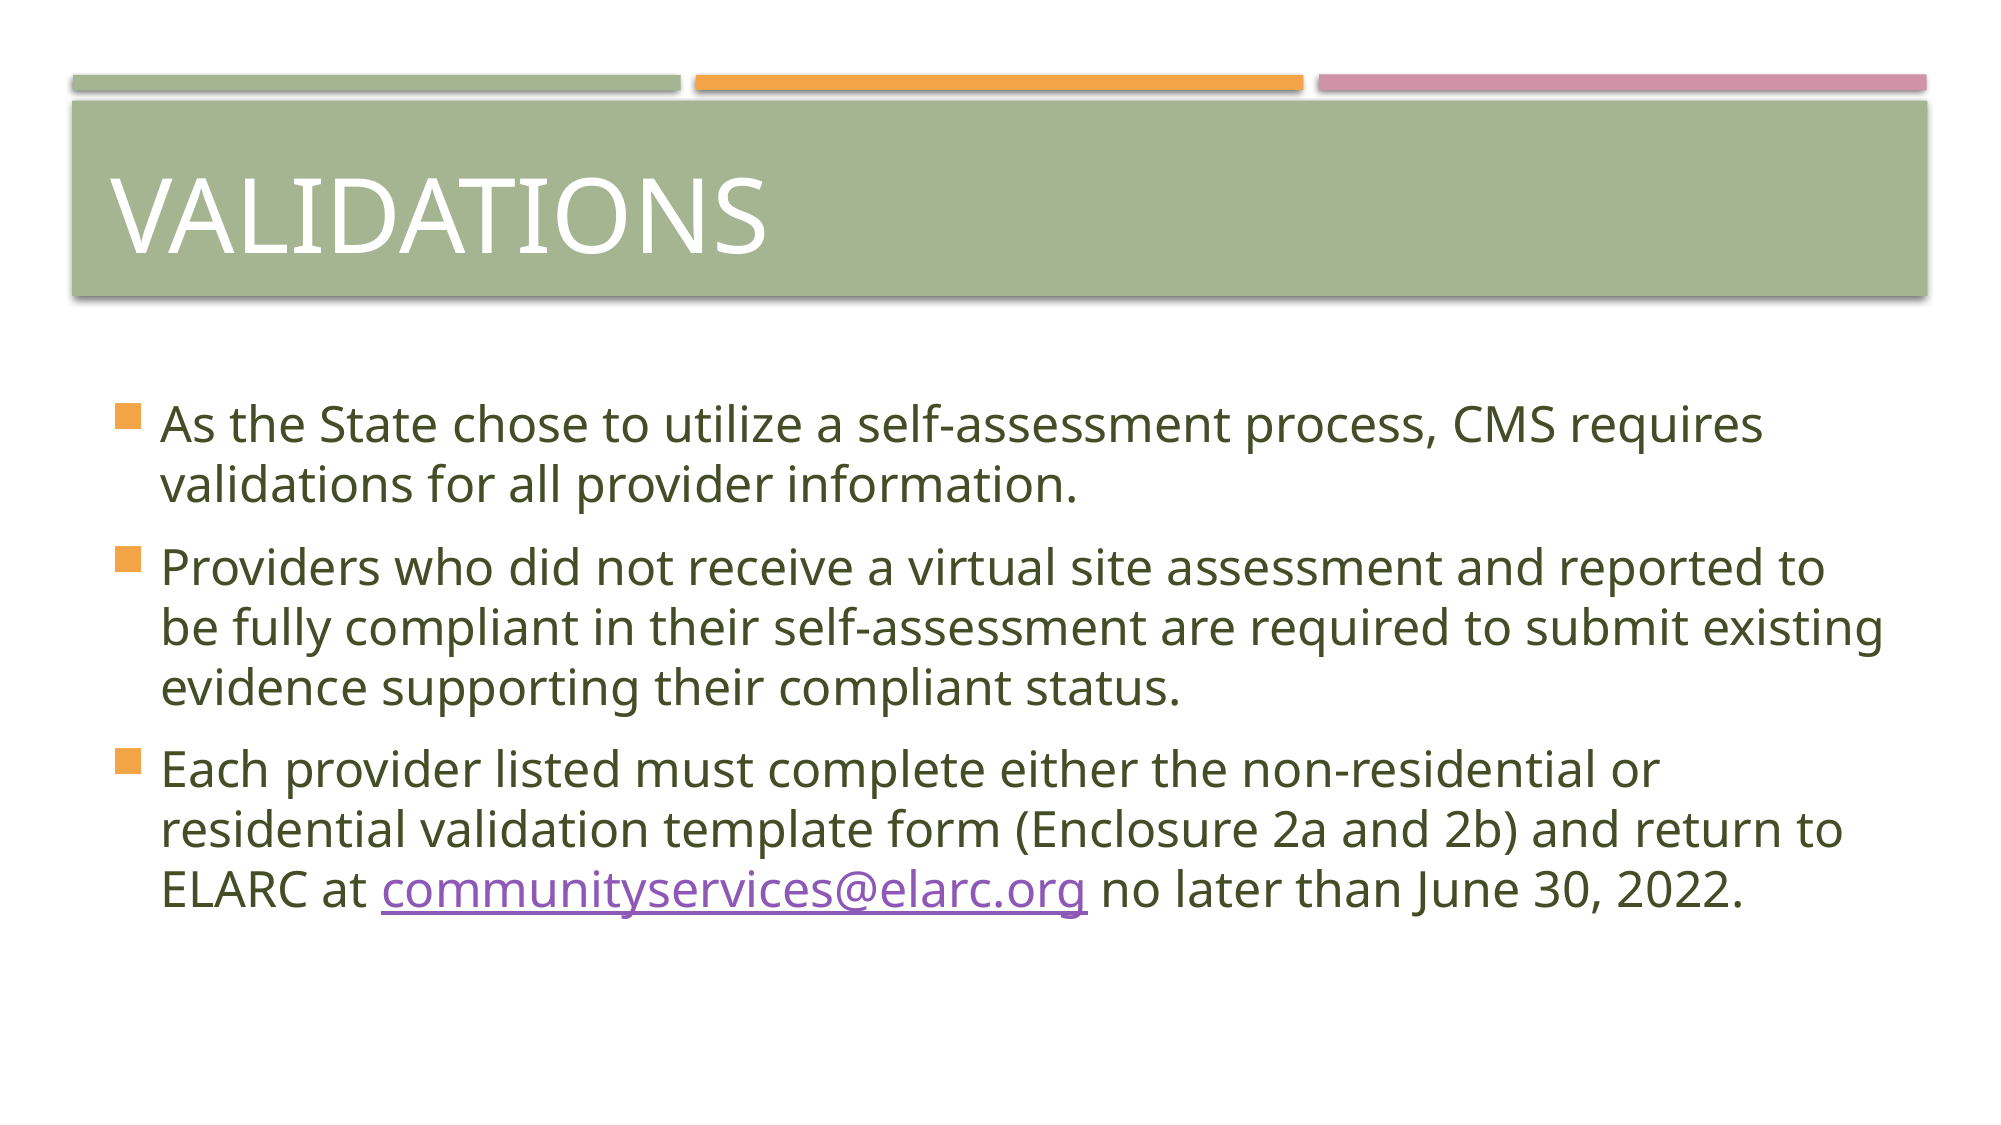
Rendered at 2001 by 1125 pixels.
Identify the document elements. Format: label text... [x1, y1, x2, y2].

list As the State chose to utilize a self-assessment process, CMS requires validations for all provider information. Providers who did not receive a virtual site assessment and reported to be fully compliant in their self-assessment are required to submit existing evidence supporting their compliant status. Each provider listed must complete either the non-residential or residential validation template form (Enclosure 2a and 2b) and return to ELARC at communityservices@elarc.org no later than June 30, 2022. [95, 357, 1905, 962]
title Validations [95, 115, 1905, 282]
